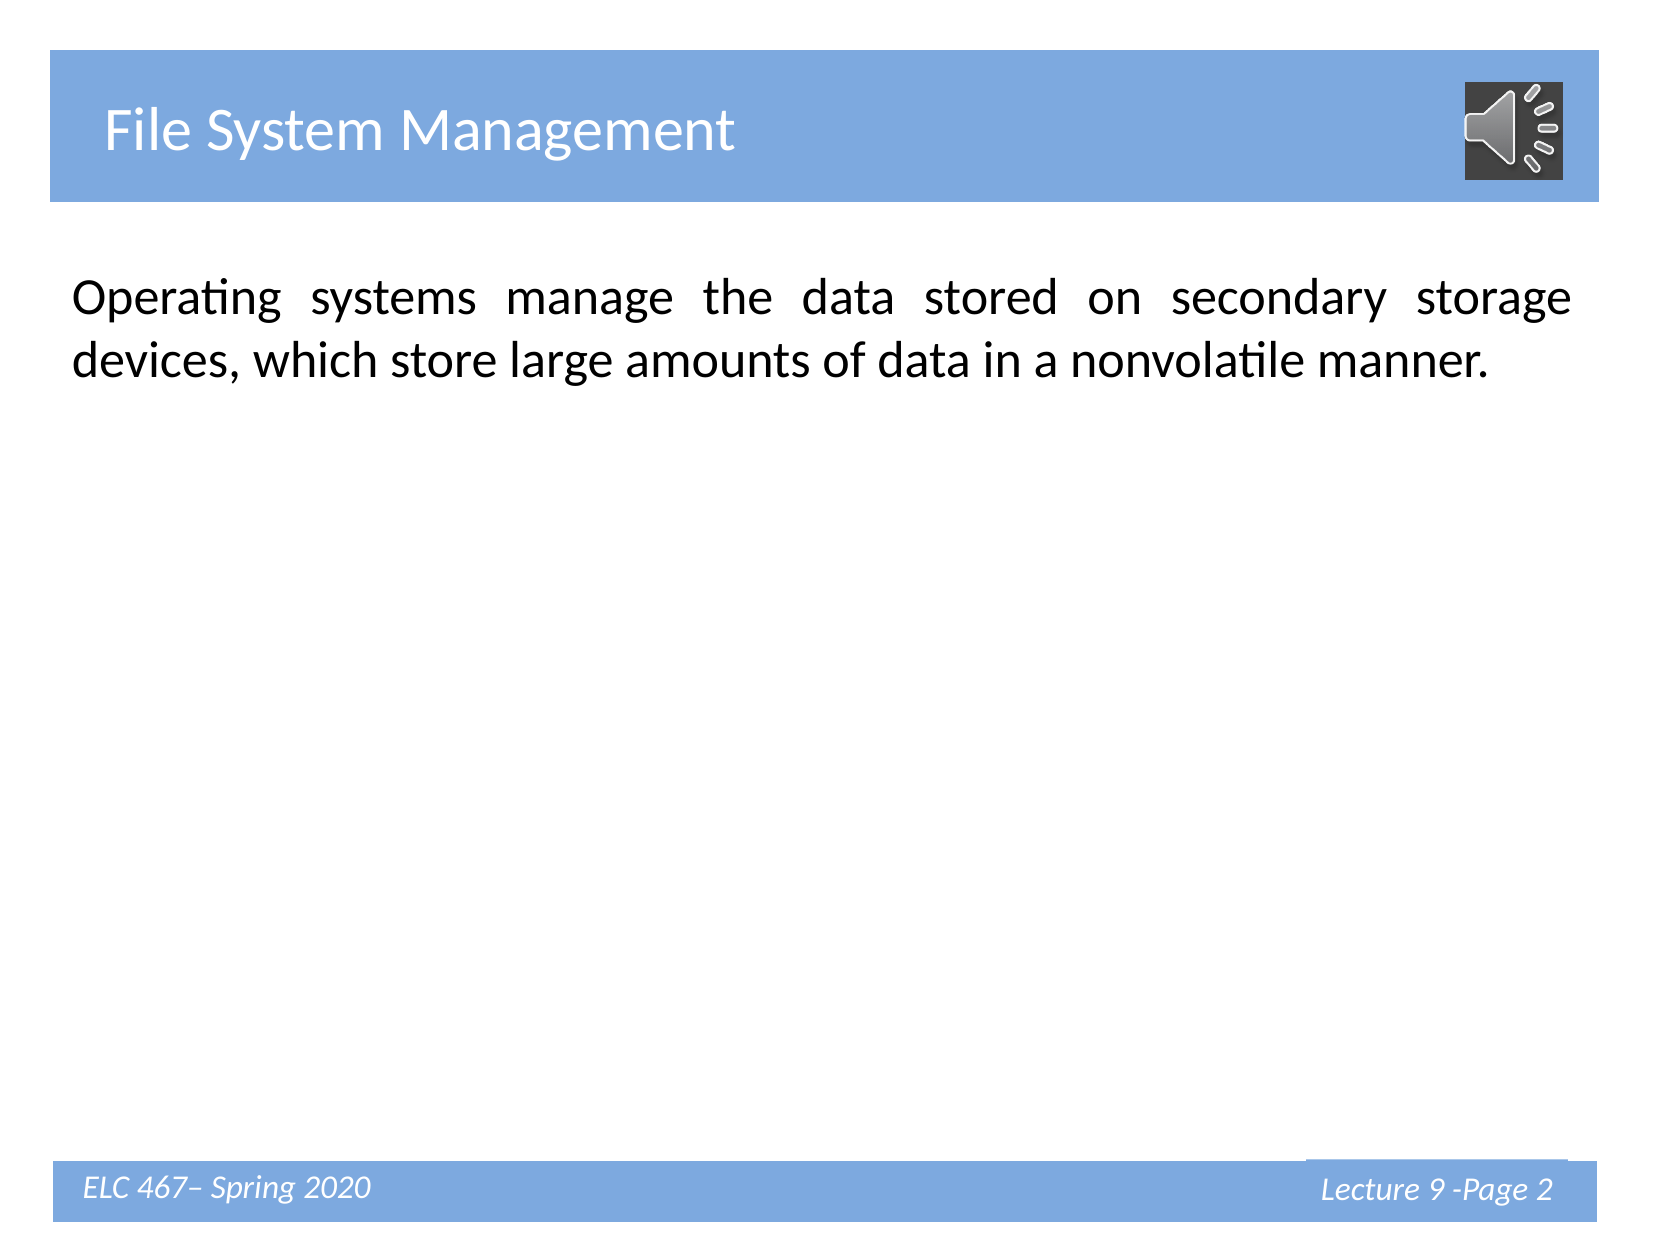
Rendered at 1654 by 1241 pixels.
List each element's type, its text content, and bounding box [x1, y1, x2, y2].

text_box Operating systems manage the data stored on secondary storage devices, which store large amounts of data in a nonvolatile manner. [57, 255, 1587, 395]
text_box [46, 46, 1604, 206]
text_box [50, 1158, 1599, 1225]
text_box File System Management [90, 81, 752, 170]
picture [1463, 80, 1565, 182]
